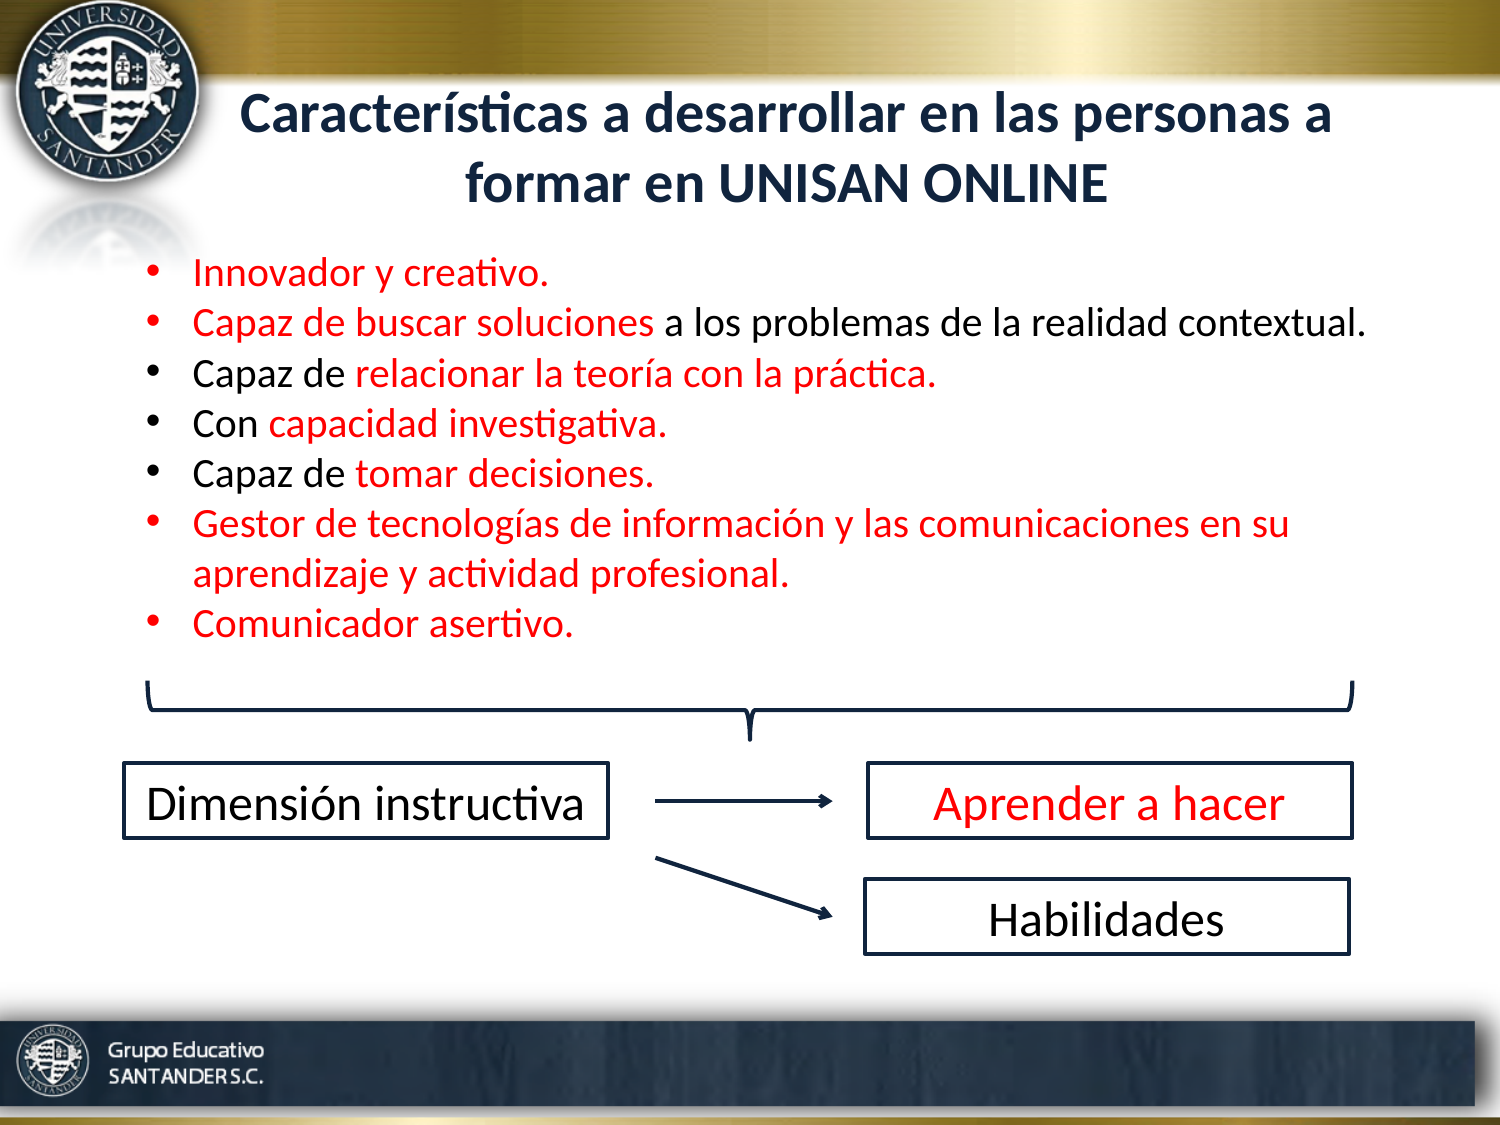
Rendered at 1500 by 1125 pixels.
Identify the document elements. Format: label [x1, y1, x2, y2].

picture [0, 0, 1500, 1125]
text_box [655, 857, 833, 918]
